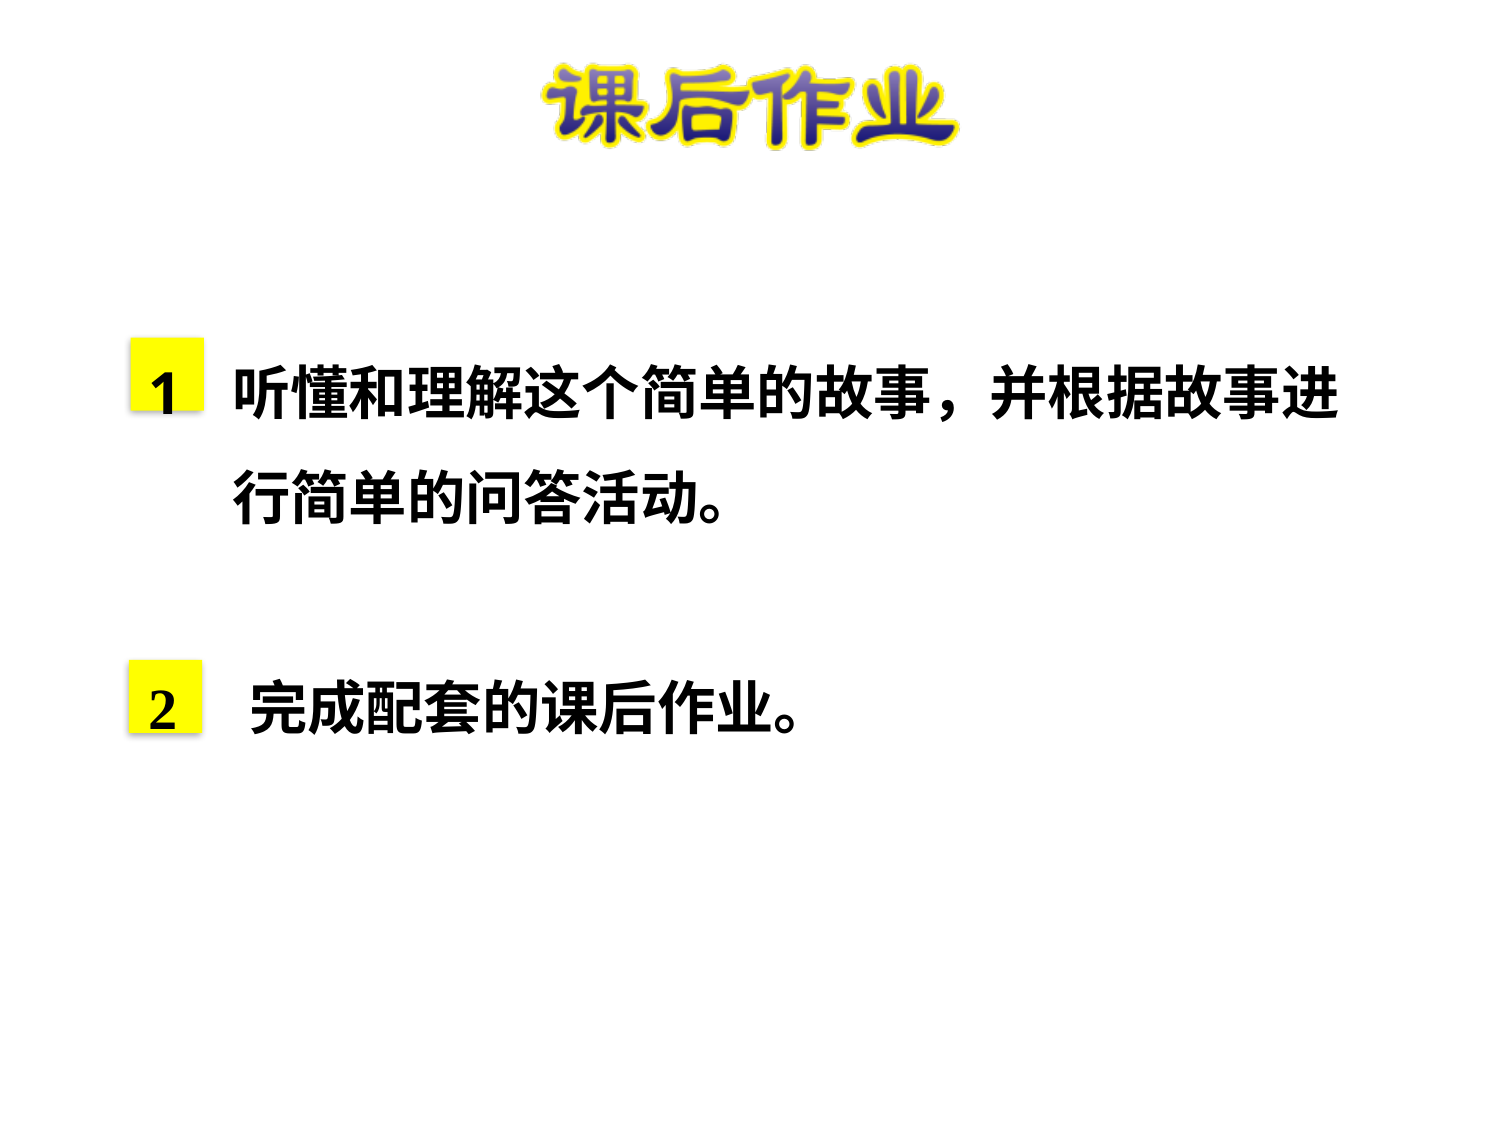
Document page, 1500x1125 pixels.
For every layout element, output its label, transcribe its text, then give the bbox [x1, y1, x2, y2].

text_box [128, 659, 133, 734]
picture [538, 57, 964, 157]
text_box 听懂和理解这个简单的故事，并根据故事进行简单的问答活动。 2 完成配套的课后作业。 [133, 313, 1408, 749]
